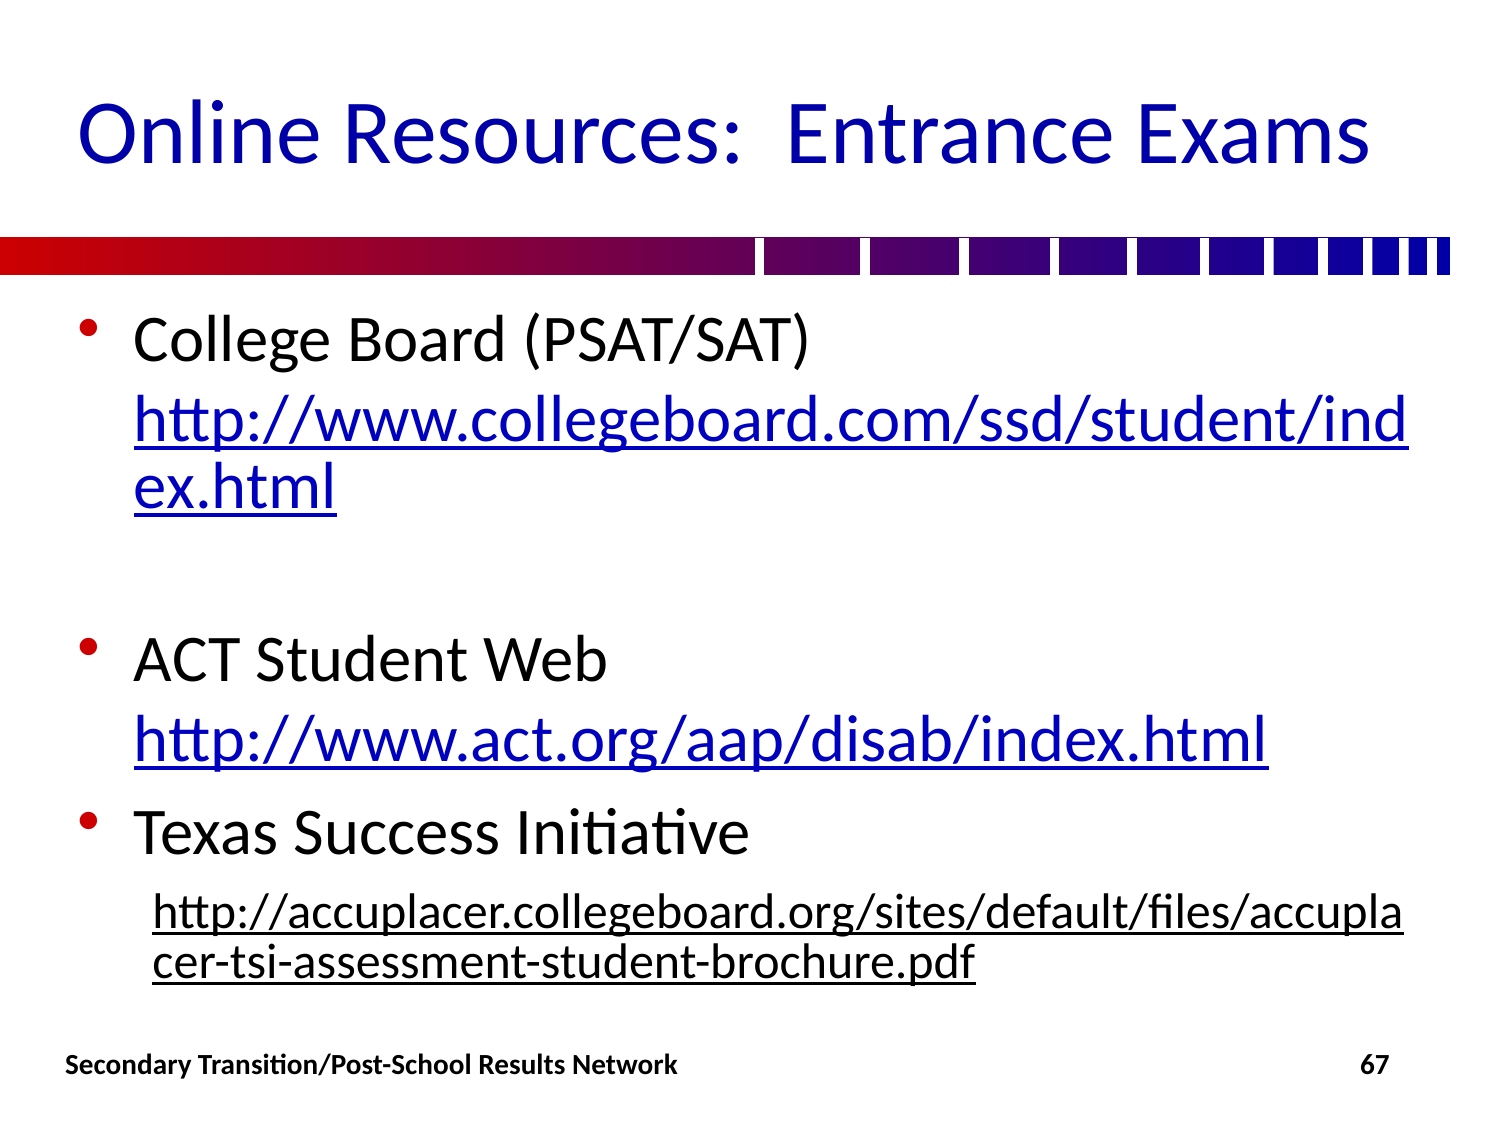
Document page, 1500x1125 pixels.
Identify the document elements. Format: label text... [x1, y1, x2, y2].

slide_number 67 [1312, 1024, 1438, 1101]
list College Board (PSAT/SAT) http://www.collegeboard.com/ssd/student/index.html ACT Student Web http://www.act.org/aap/disab/index.html Texas Success Initiative http://accuplacer.collegeboard.org/sites/default/files/accuplacer-tsi-assessment-student-brochure.pdf [62, 287, 1438, 1001]
footer Secondary Transition/Post-School Results Network [49, 1024, 738, 1101]
title Online Resources: Entrance Exams [62, 27, 1438, 226]
